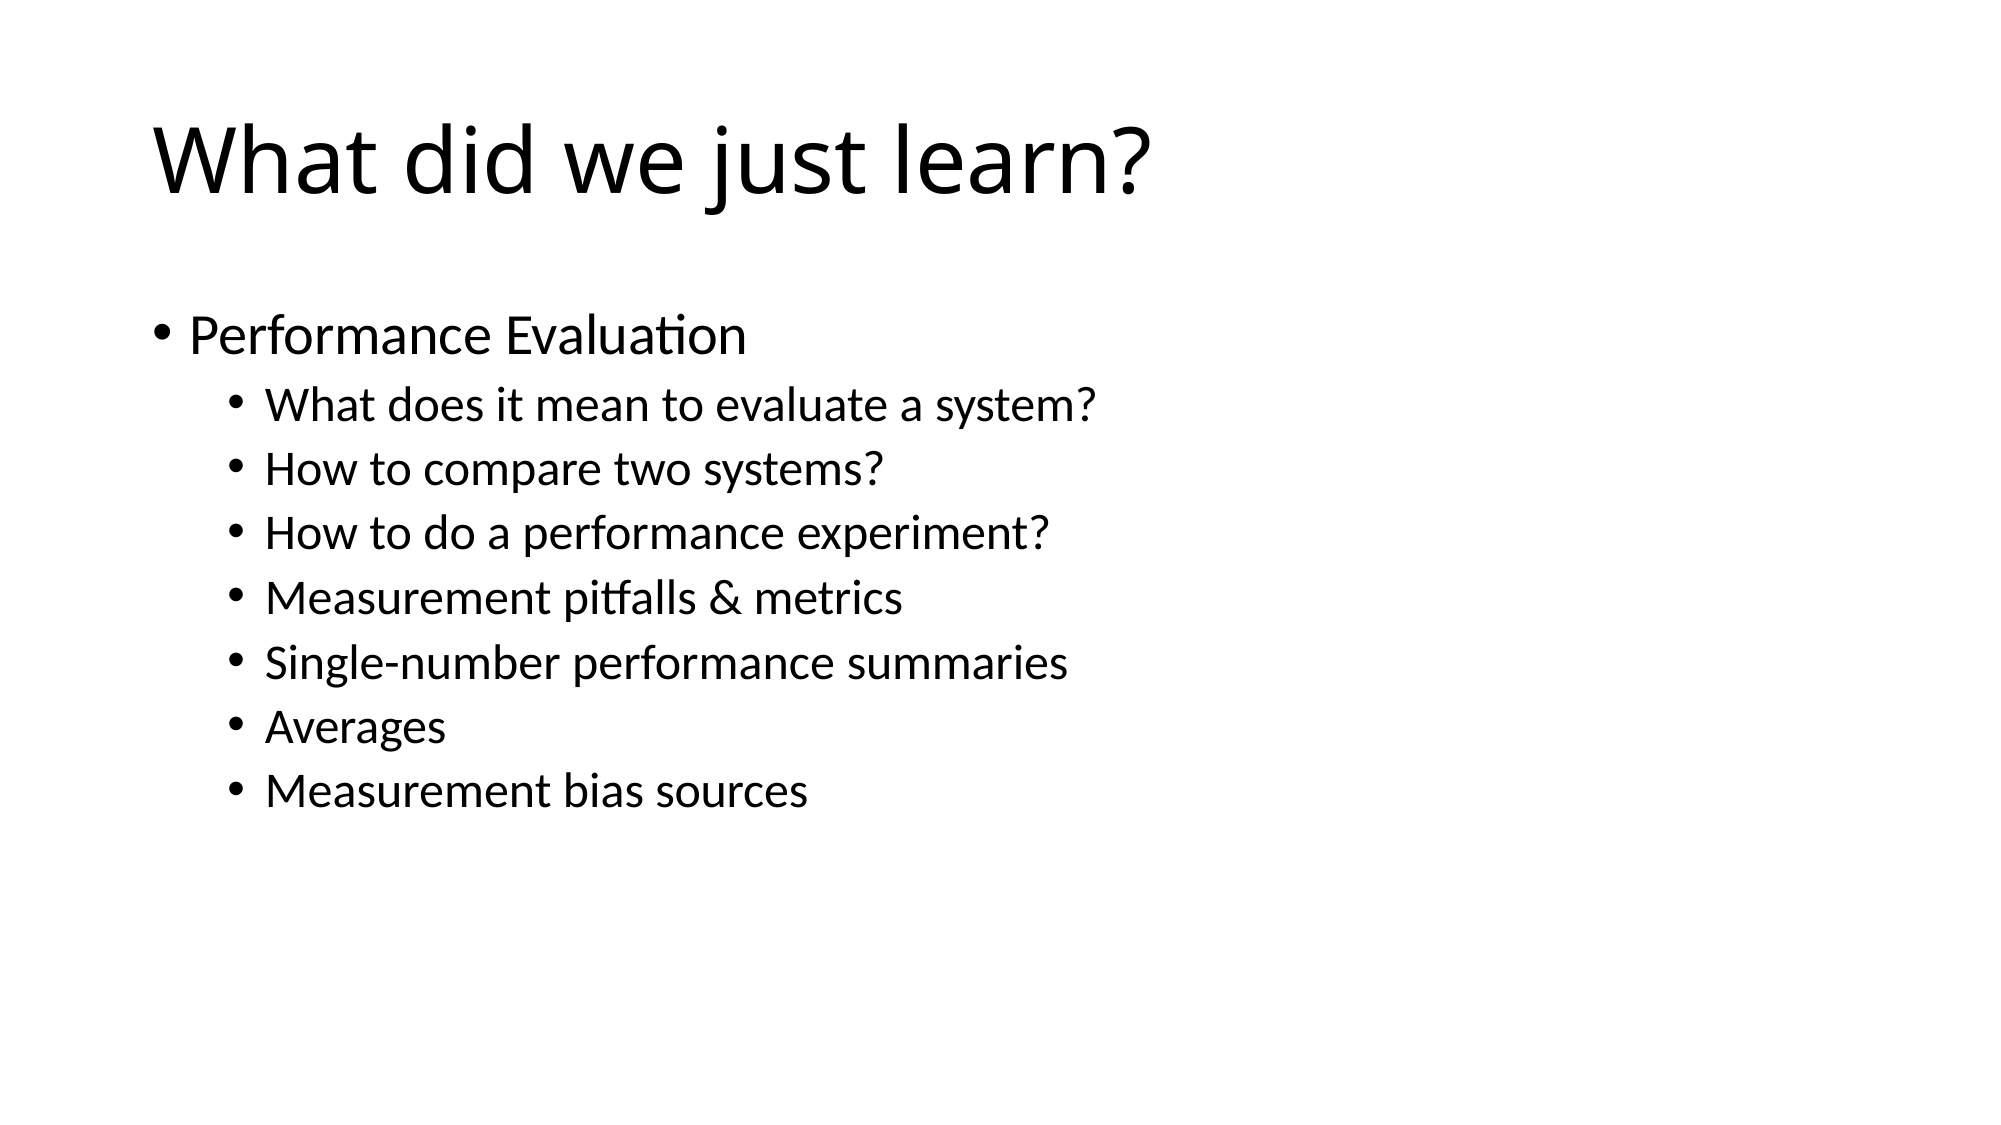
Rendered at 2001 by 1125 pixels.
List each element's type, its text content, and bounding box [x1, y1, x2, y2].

text_box Performance Evaluation What does it mean to evaluate a system? How to compare two systems? How to do a performance experiment? Measurement pitfalls & metrics Single-number performance summaries Averages Measurement bias sources [150, 288, 1101, 818]
title What did we just learn? [39, 100, 1961, 291]
